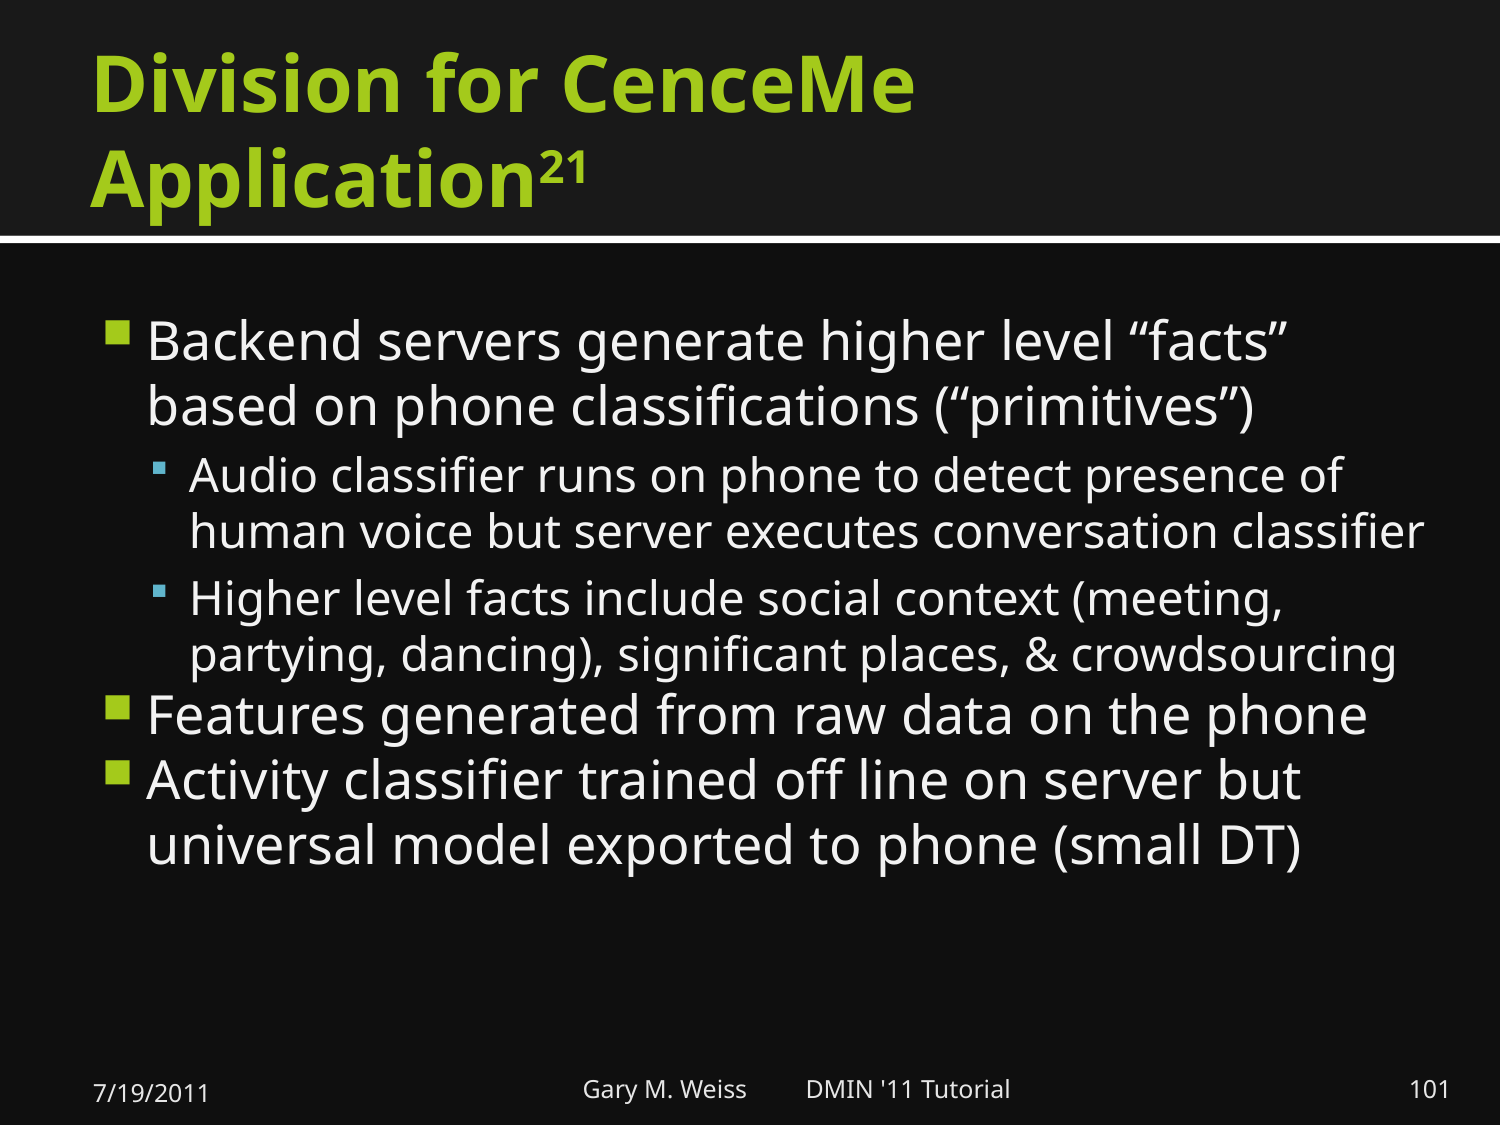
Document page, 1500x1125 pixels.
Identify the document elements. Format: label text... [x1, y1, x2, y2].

footer Gary M. Weiss DMIN '11 Tutorial [575, 1062, 1337, 1108]
title Division for CenceMe Application21 [75, 25, 1425, 231]
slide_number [75, 1062, 425, 1108]
slide_number 101 [1345, 1062, 1467, 1108]
list Backend servers generate higher level “facts” based on phone classifications (“primitives”) Audio classifier runs on phone to detect presence of human voice but server executes conversation classifier Higher level facts include social context (meeting, partying, dancing), significant places, & crowdsourcing Features generated from raw data on the phone Activity classifier trained off line on server but universal model exported to phone (small DT) [75, 291, 1463, 1050]
